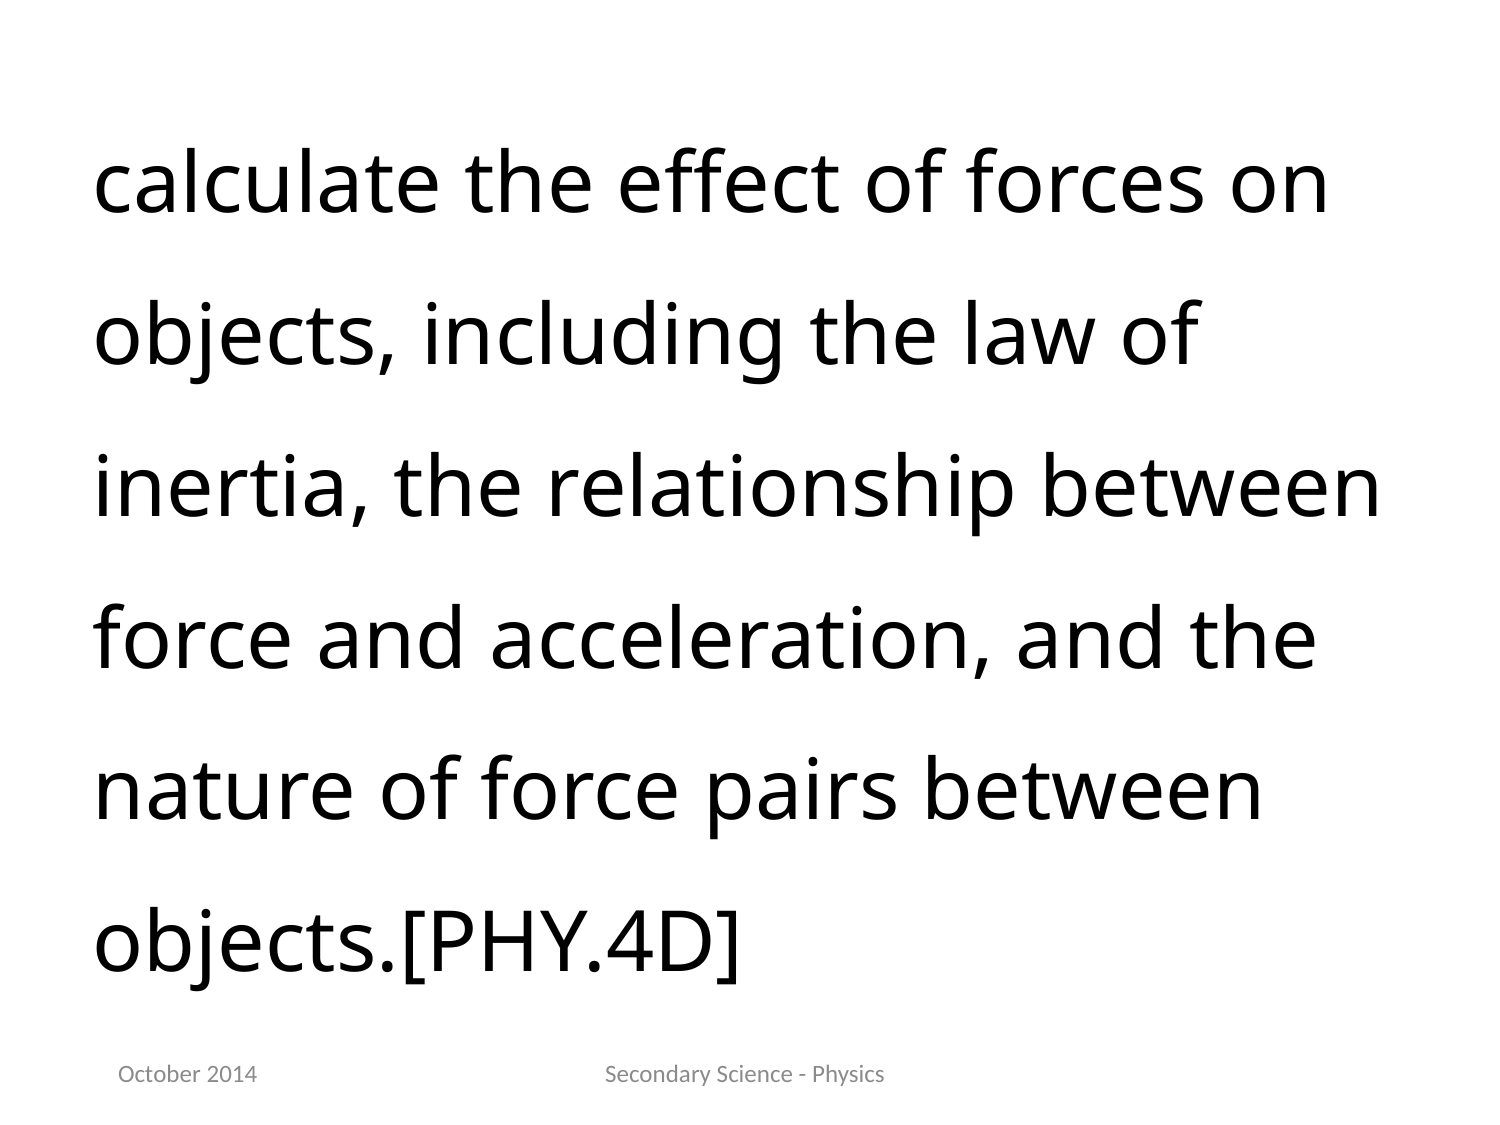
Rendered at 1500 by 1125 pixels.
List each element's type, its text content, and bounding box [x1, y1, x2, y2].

footer Secondary Science - Physics [492, 1042, 999, 1103]
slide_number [103, 1042, 441, 1103]
subtitle calculate the effect of forces on objects, including the law of inertia, the relationship between force and acceleration, and the nature of force pairs between objects.[PHY.4D] [78, 70, 1429, 1014]
